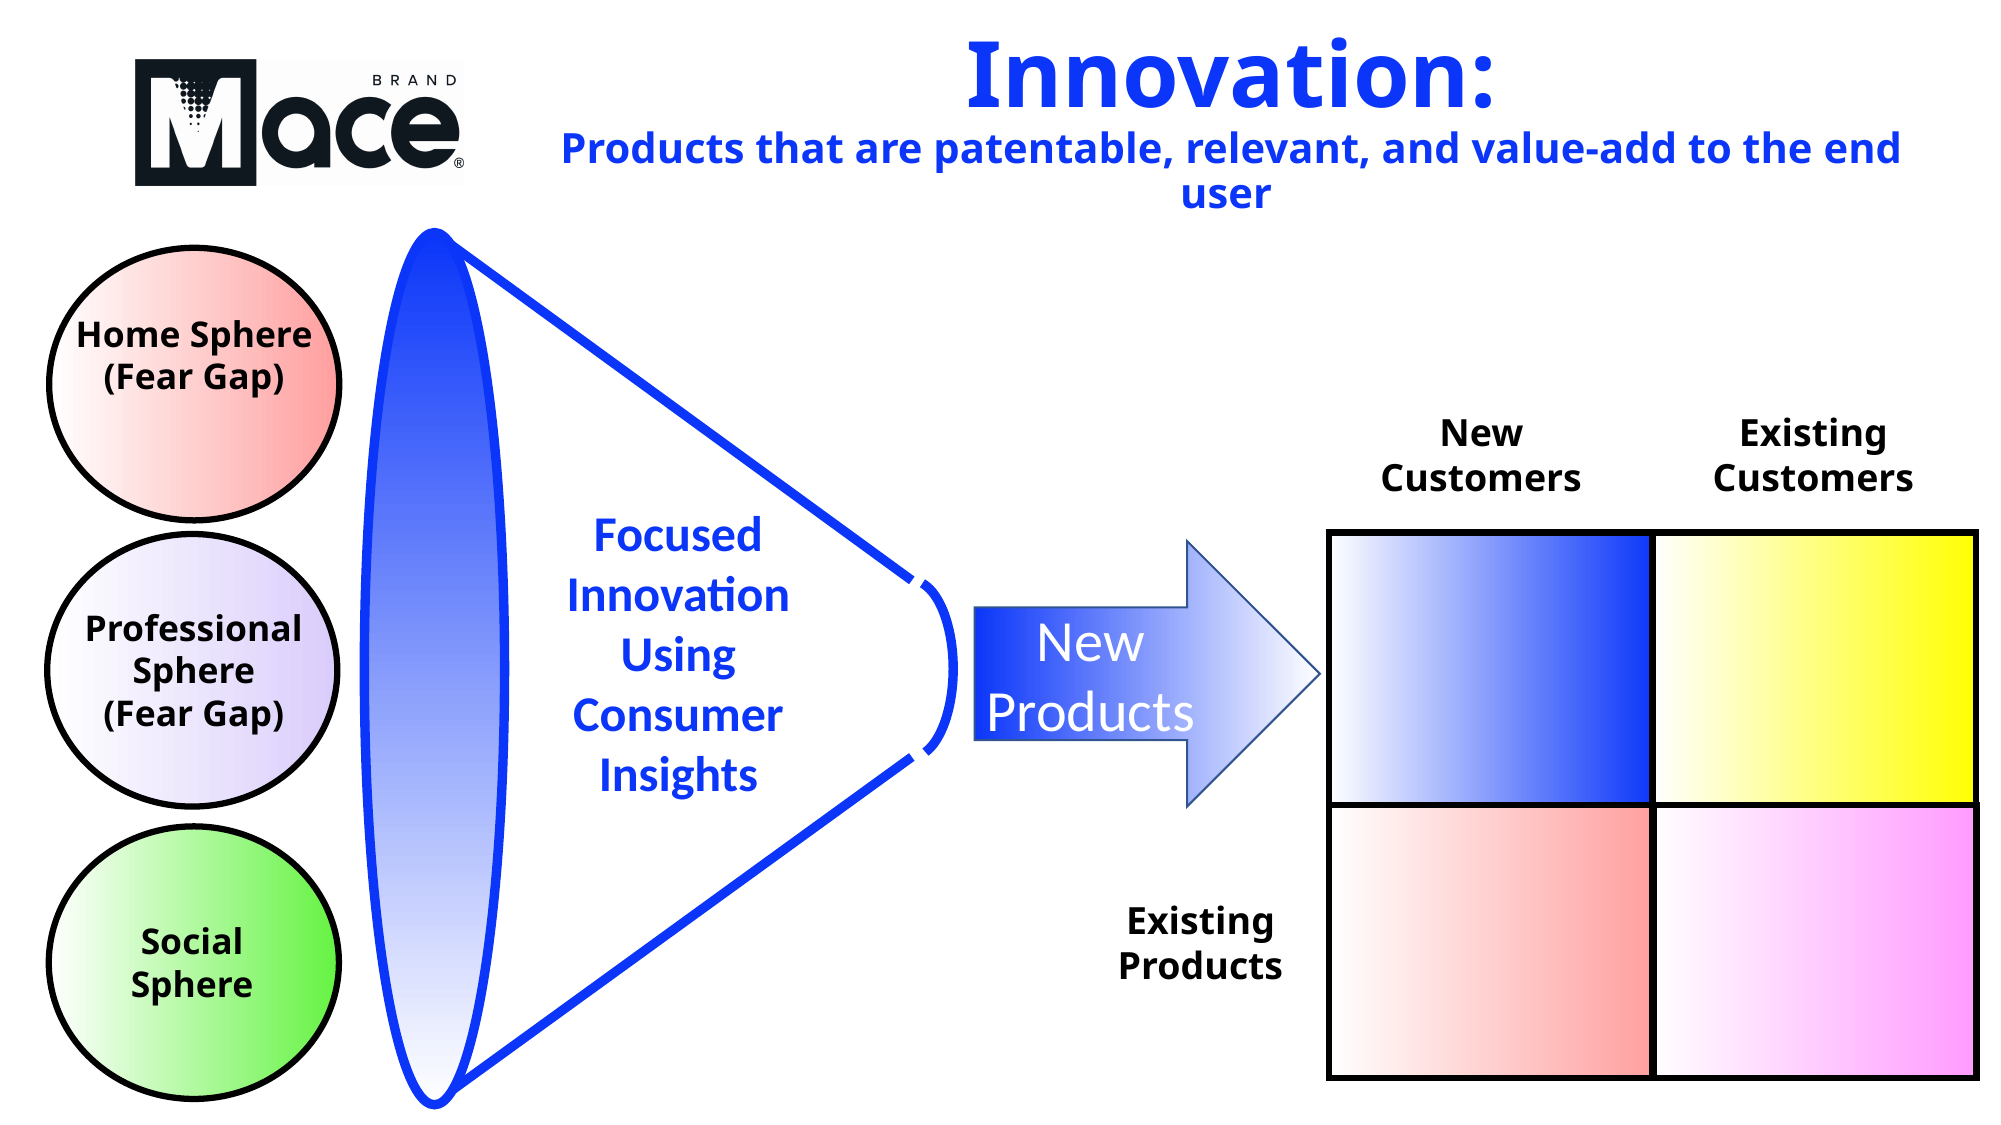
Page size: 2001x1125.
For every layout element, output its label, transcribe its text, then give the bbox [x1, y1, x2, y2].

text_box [1039, 401, 1977, 1078]
title Innovation: Products that are patentable, relevant, and value-add to the end user [530, 16, 1933, 230]
text_box New Products [954, 595, 1039, 751]
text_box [40, 247, 347, 1099]
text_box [364, 232, 954, 1105]
picture [135, 59, 464, 186]
